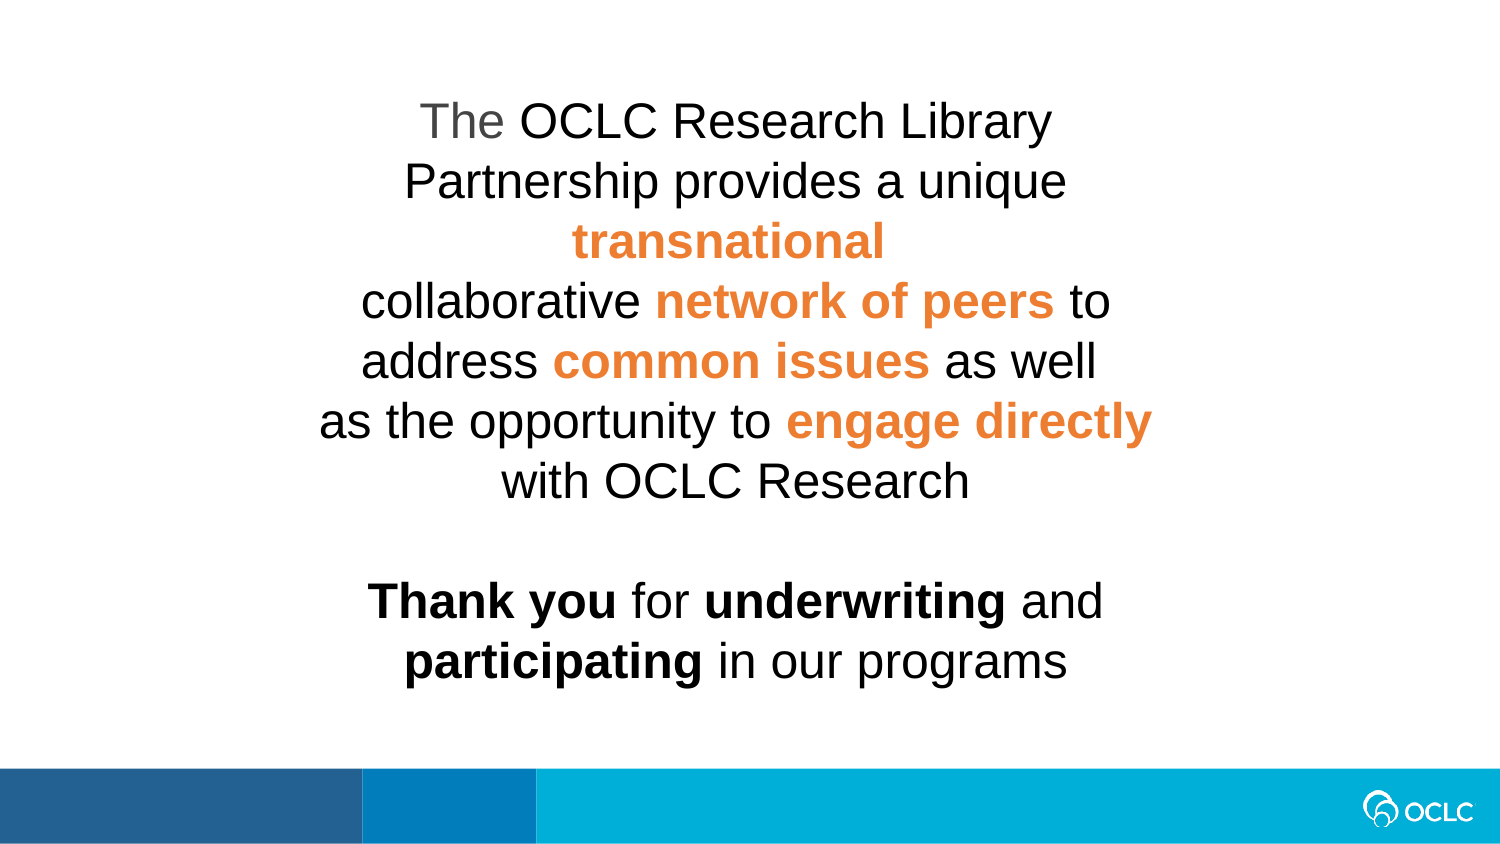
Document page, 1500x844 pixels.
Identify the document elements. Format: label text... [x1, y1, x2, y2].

text_box The OCLC Research Library Partnership provides a unique transnational collaborative network of peers to address common issues as well as the opportunity to engage directly with OCLC Research Thank you for underwriting and participating in our programs [278, 84, 1193, 693]
